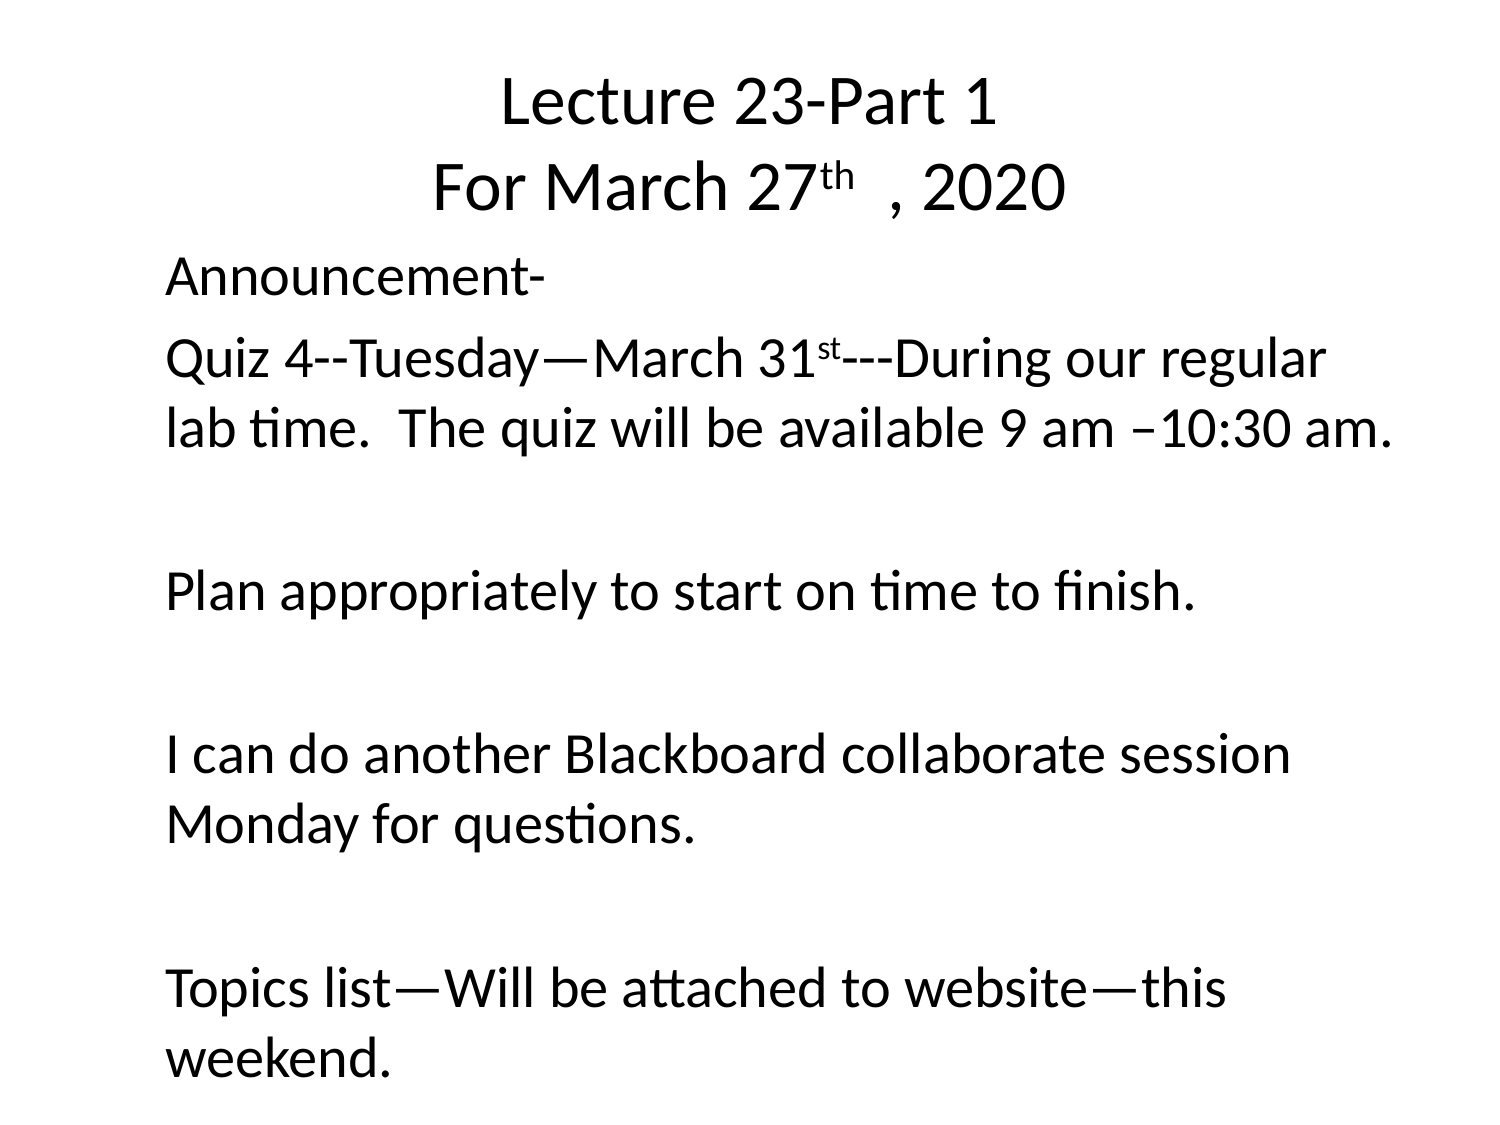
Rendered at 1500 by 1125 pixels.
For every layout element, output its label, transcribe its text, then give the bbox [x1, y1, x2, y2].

title Lecture 23-Part 1 For March 27th , 2020 [75, 45, 1425, 229]
list Announcement- Quiz 4--Tuesday—March 31st---During our regular lab time. The quiz will be available 9 am –10:30 am. Plan appropriately to start on time to finish. I can do another Blackboard collaborate session Monday for questions. Topics list—Will be attached to website—this weekend. [75, 229, 1425, 1125]
